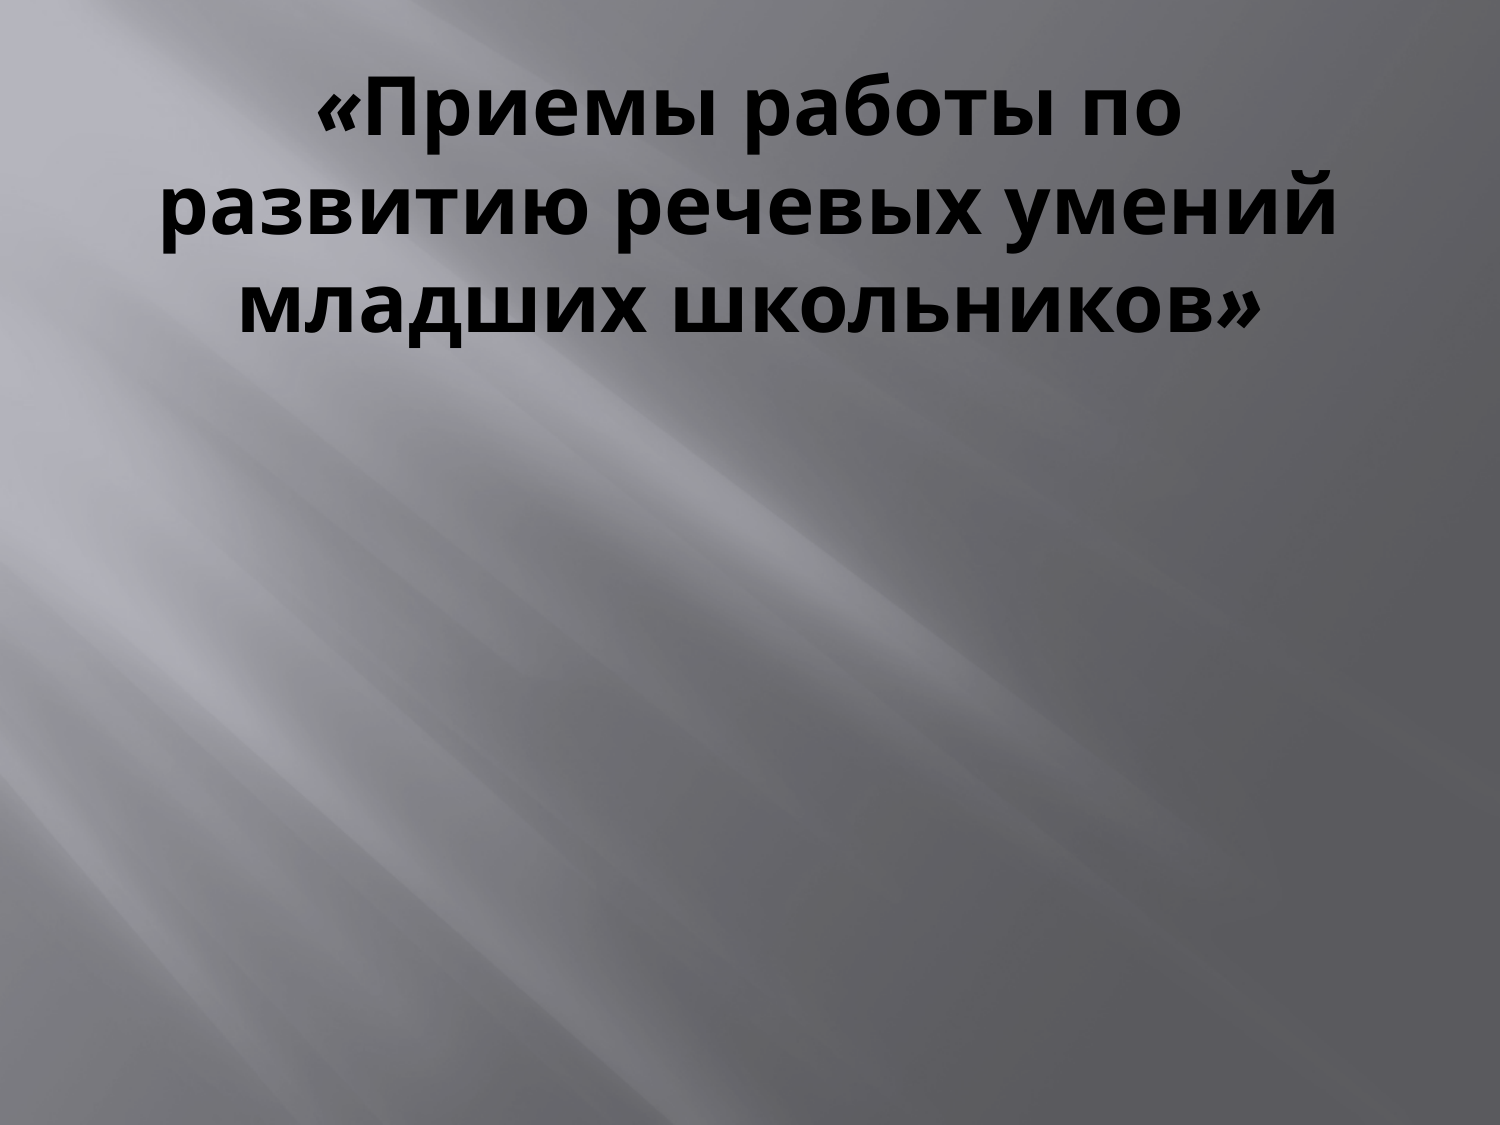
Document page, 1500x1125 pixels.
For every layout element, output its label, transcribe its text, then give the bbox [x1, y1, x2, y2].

title «Приемы работы по развитию речевых умений младших школьников» [75, 45, 1425, 457]
